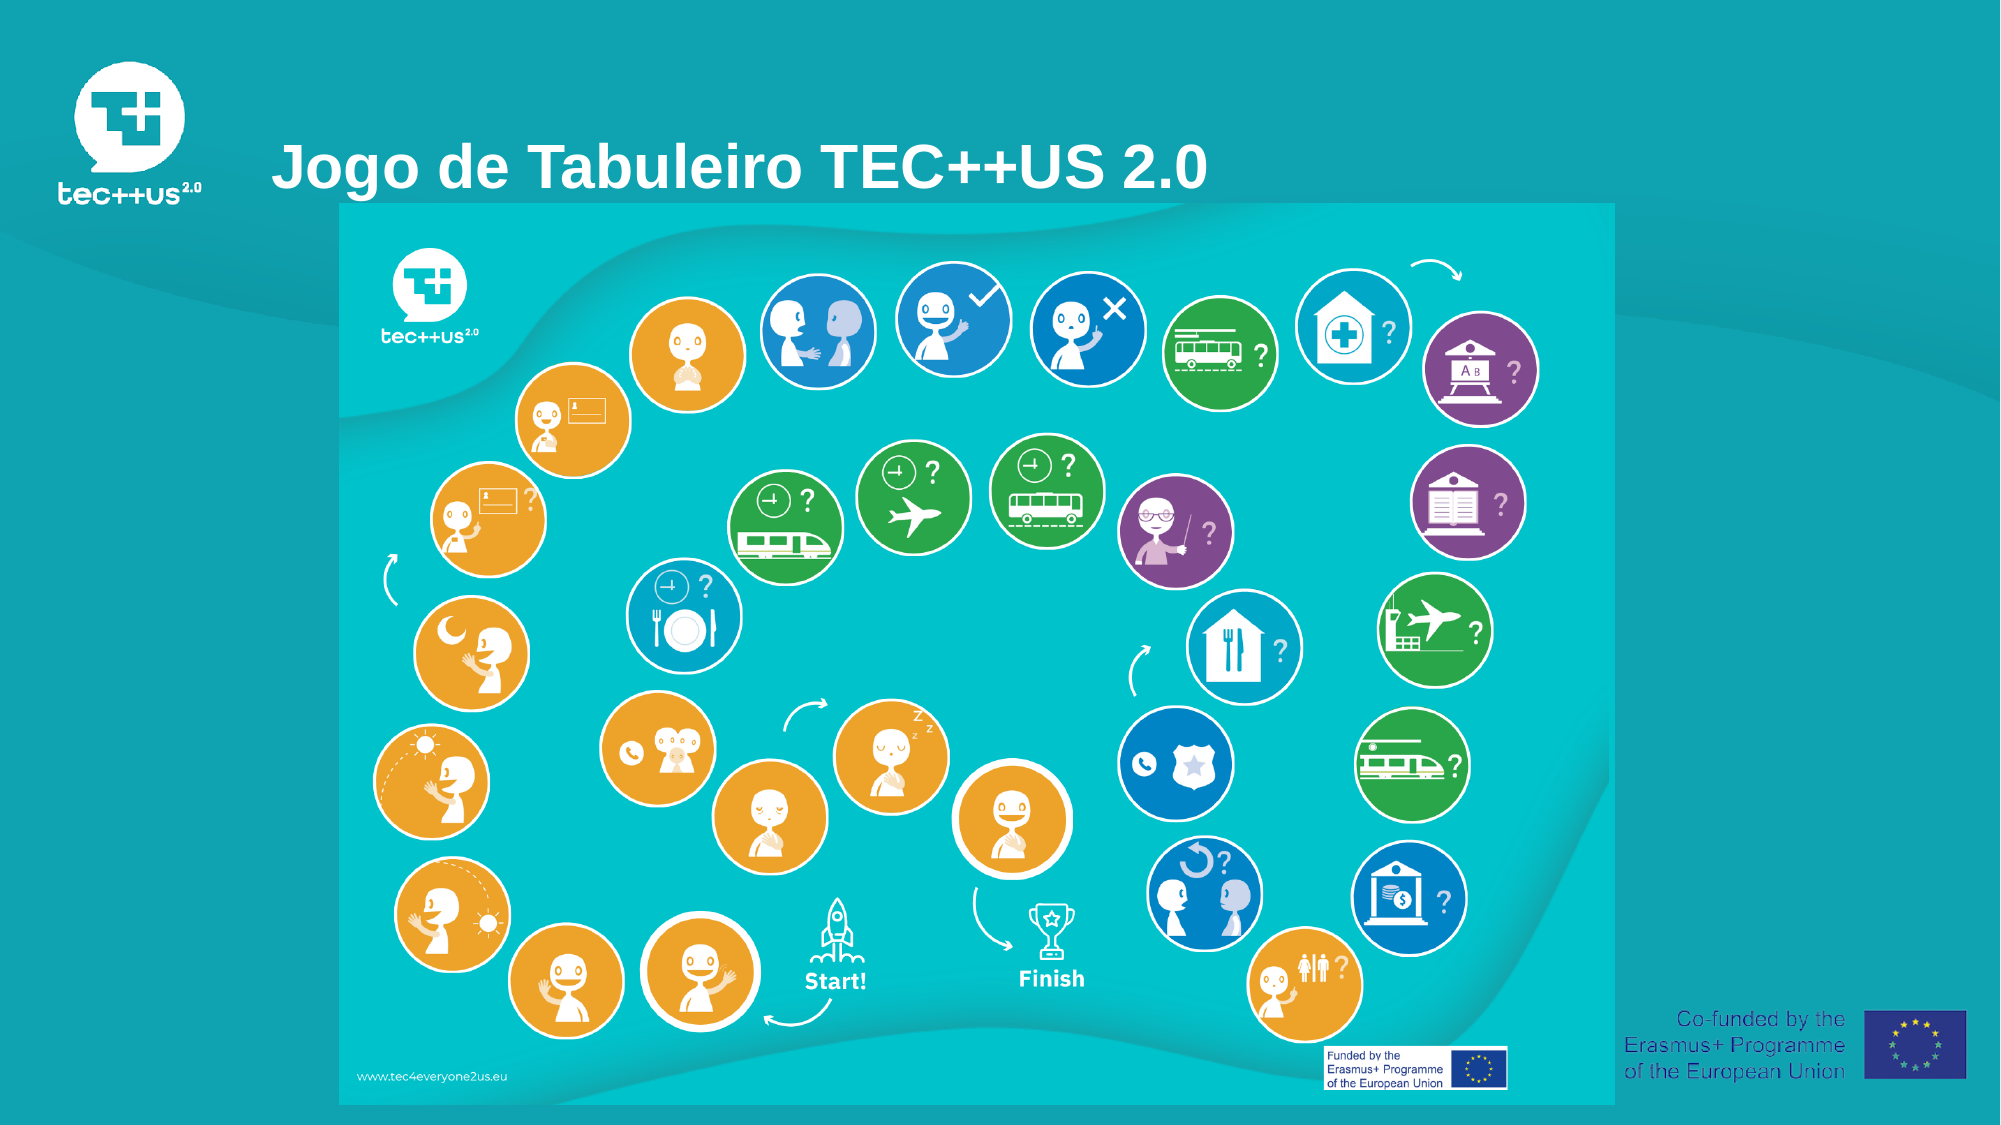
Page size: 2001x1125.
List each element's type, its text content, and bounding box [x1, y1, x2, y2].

picture [0, 0, 2001, 1125]
title Jogo de Tabuleiro TEC++US 2.0 [255, 59, 1908, 278]
